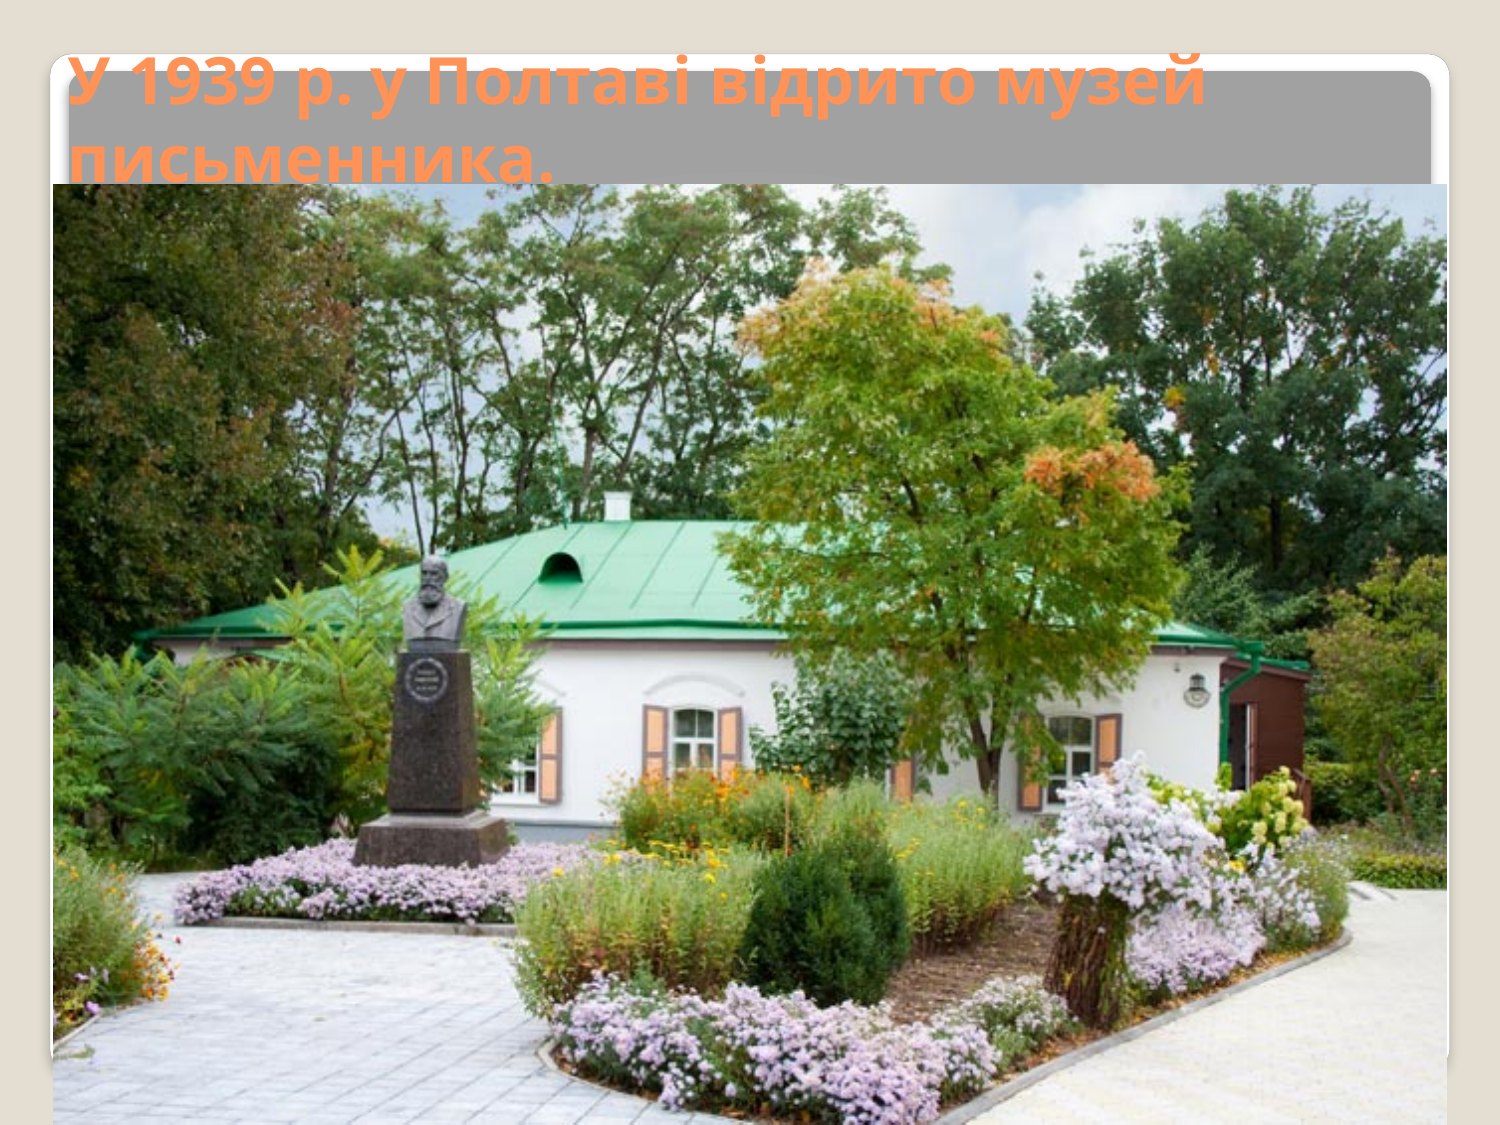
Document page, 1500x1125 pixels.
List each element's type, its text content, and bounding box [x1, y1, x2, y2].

title У 1939 р. у Полтаві відрито музей письменника. [53, 30, 1396, 184]
picture [52, 184, 1448, 1125]
